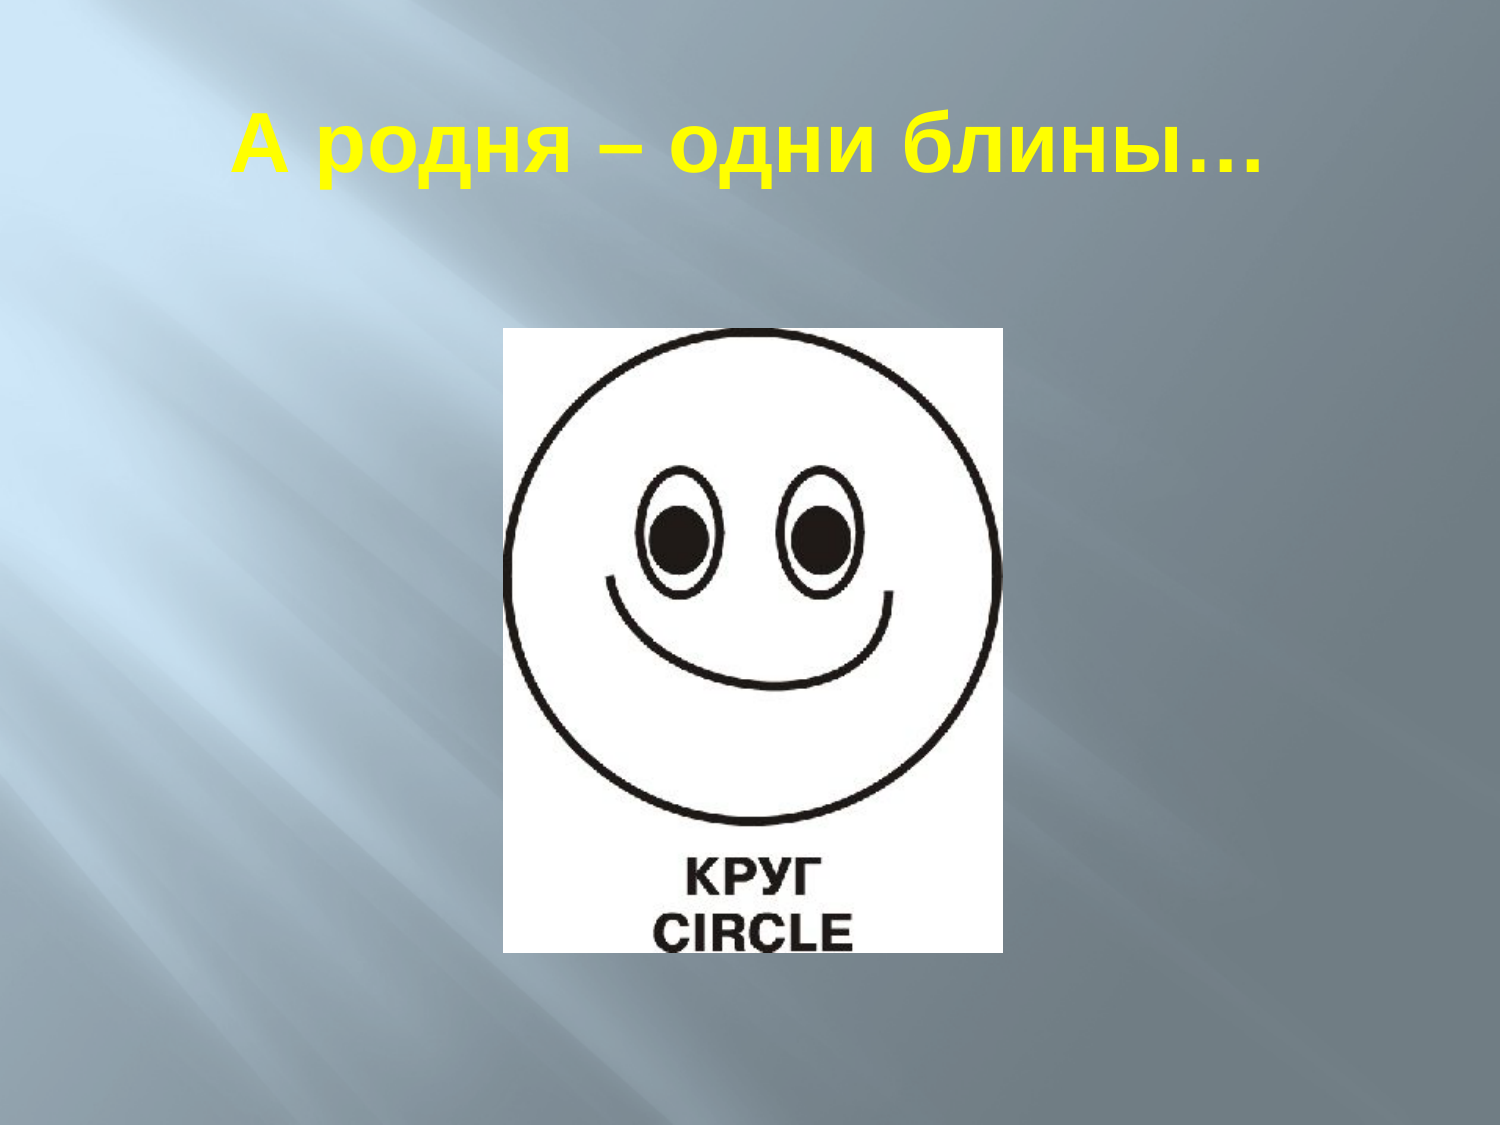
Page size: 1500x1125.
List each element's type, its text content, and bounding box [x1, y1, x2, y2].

title А родня – одни блины… [75, 45, 1425, 233]
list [503, 327, 1003, 954]
